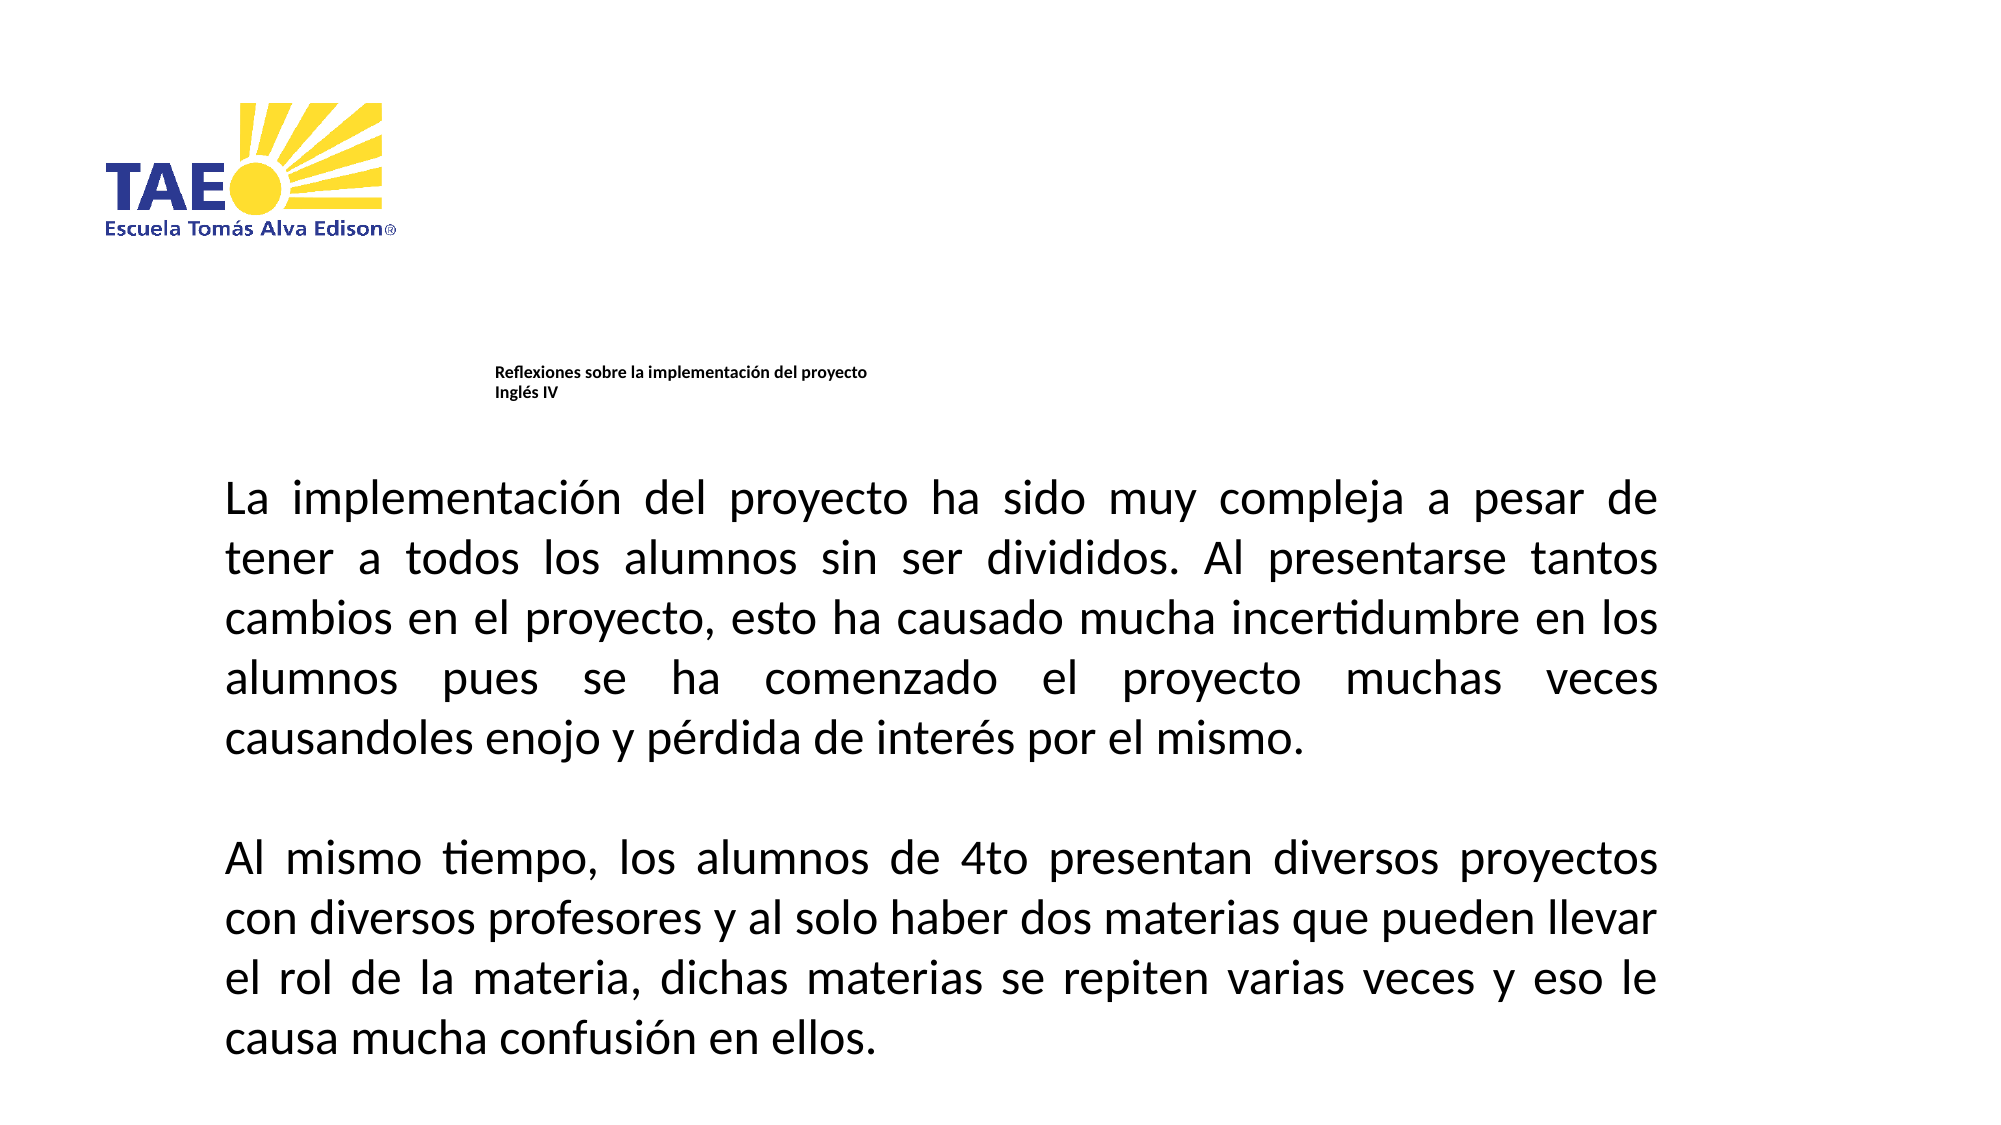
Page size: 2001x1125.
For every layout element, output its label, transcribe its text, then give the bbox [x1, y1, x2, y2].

text_box La implementación del proyecto ha sido muy compleja a pesar de tener a todos los alumnos sin ser divididos. Al presentarse tantos cambios en el proyecto, esto ha causado mucha incertidumbre en los alumnos pues se ha comenzado el proyecto muchas veces causandoles enojo y pérdida de interés por el mismo. Al mismo tiempo, los alumnos de 4to presentan diversos proyectos con diversos profesores y al solo haber dos materias que pueden llevar el rol de la materia, dichas materias se repiten varias veces y eso le causa mucha confusión en ellos. [209, 449, 1675, 676]
picture [91, 86, 410, 252]
title Reflexiones sobre la implementación del proyecto Inglés IV [480, 311, 1900, 410]
